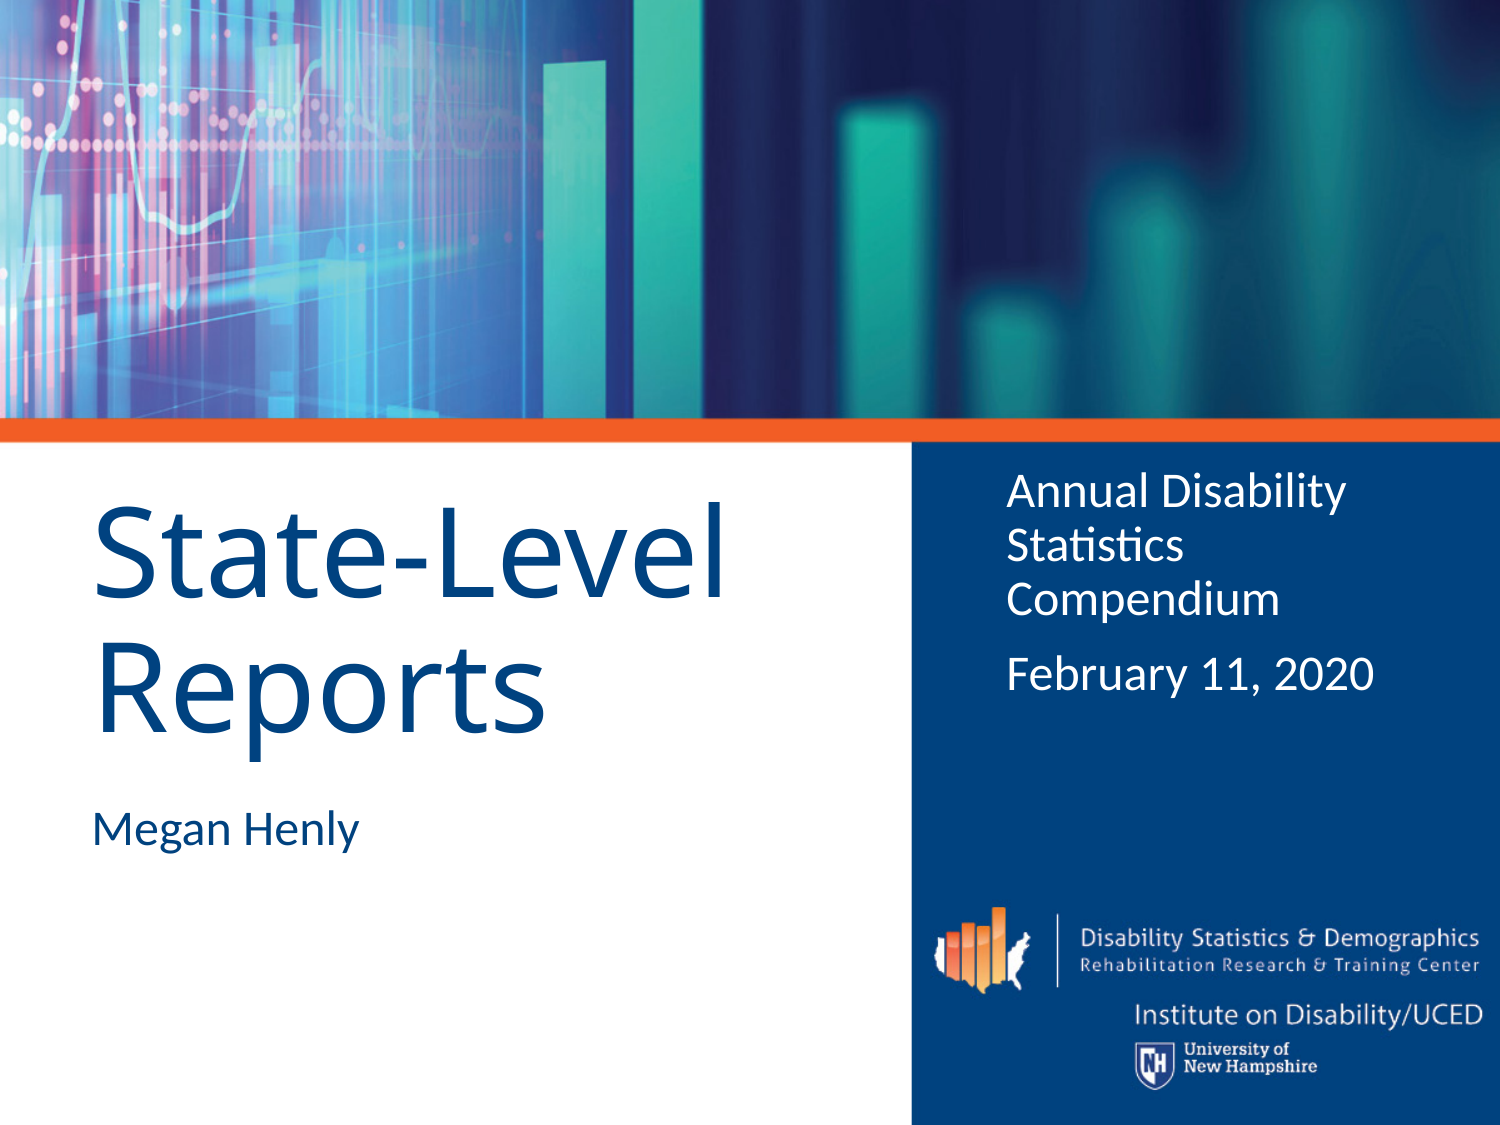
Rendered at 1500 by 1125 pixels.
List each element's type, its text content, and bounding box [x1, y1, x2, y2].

picture [0, 0, 1500, 1125]
list Annual Disability Statistics Compendium February 11, 2020 [991, 456, 1424, 763]
title State-Level Reports [76, 475, 834, 768]
list Megan Henly [76, 794, 834, 961]
